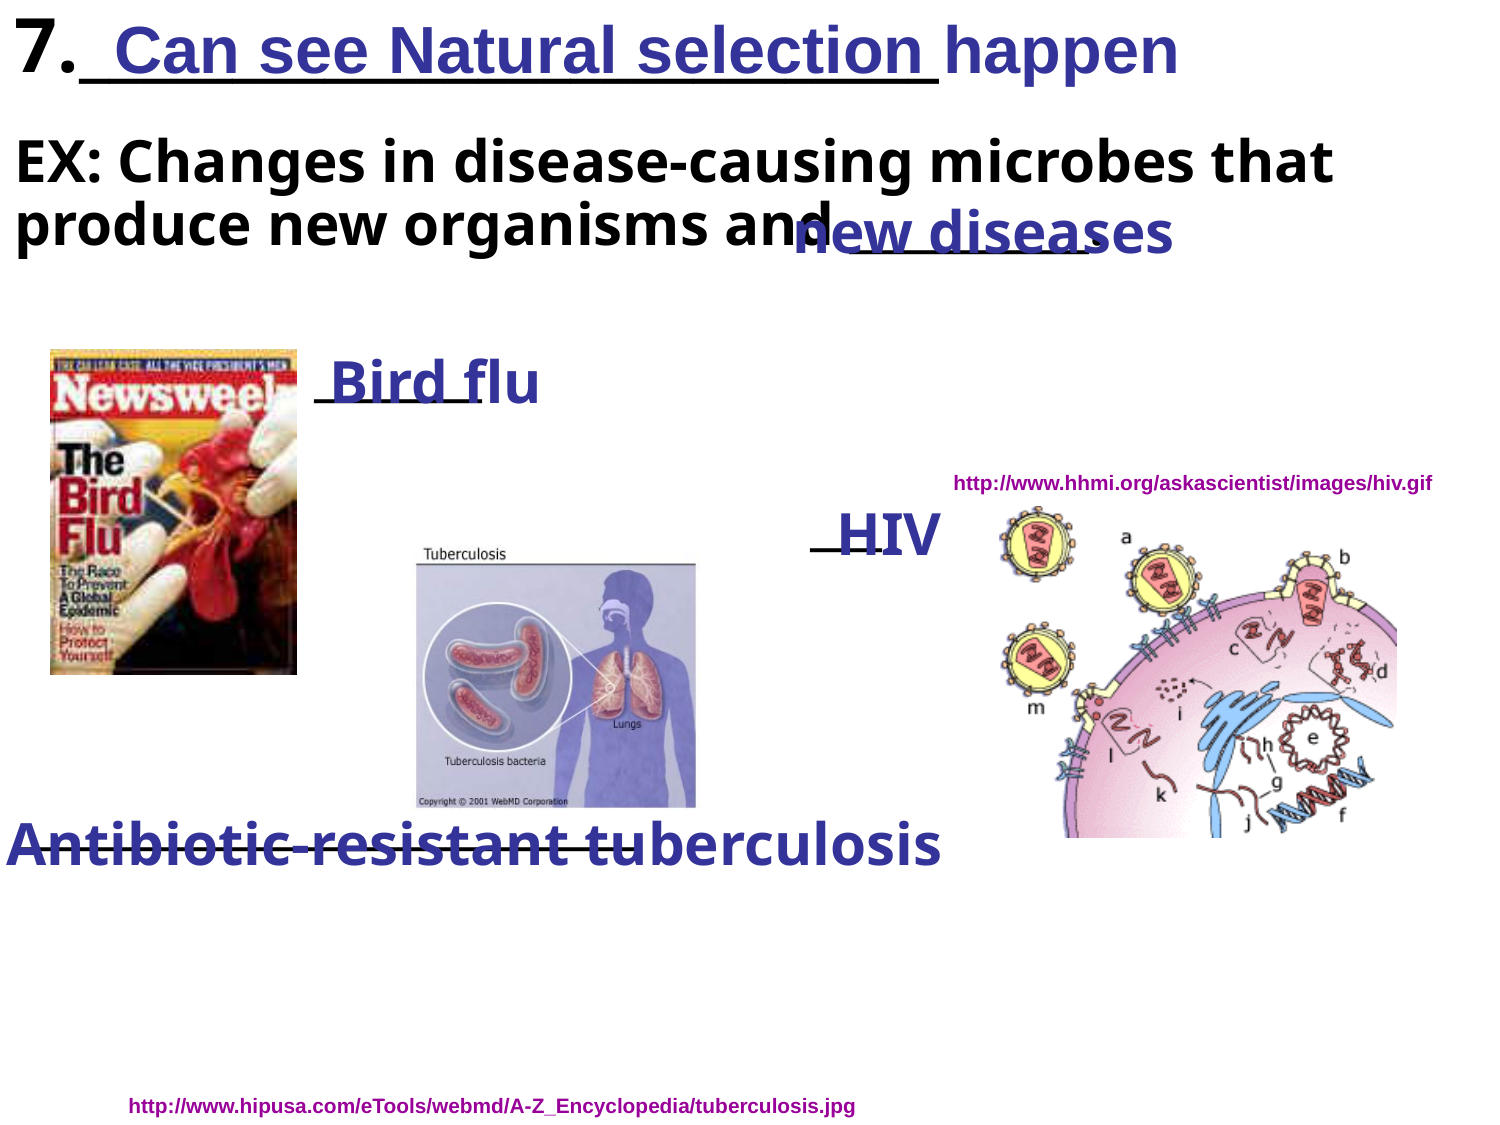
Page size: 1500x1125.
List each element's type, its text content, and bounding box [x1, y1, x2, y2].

text_box Antibiotic-resistant tuberculosis [0, 800, 958, 885]
picture [999, 506, 1397, 838]
picture [412, 537, 701, 812]
text_box new diseases [777, 187, 1190, 273]
text_box Bird flu [314, 337, 558, 423]
text_box http://www.hipusa.com/eTools/webmd/A-Z_Encyclopedia/tuberculosis.jpg [113, 1085, 872, 1125]
text_box HIV [821, 489, 957, 575]
picture [49, 349, 298, 676]
text_box 7.____________________________ EX: Changes in disease-causing microbes that produce new organisms and __________. _______ ___ __________________________ [0, 0, 1475, 863]
text_box http://www.hhmi.org/askascientist/images/hiv.gif [938, 462, 1448, 503]
text_box Can see Natural selection happen [99, 0, 1196, 95]
